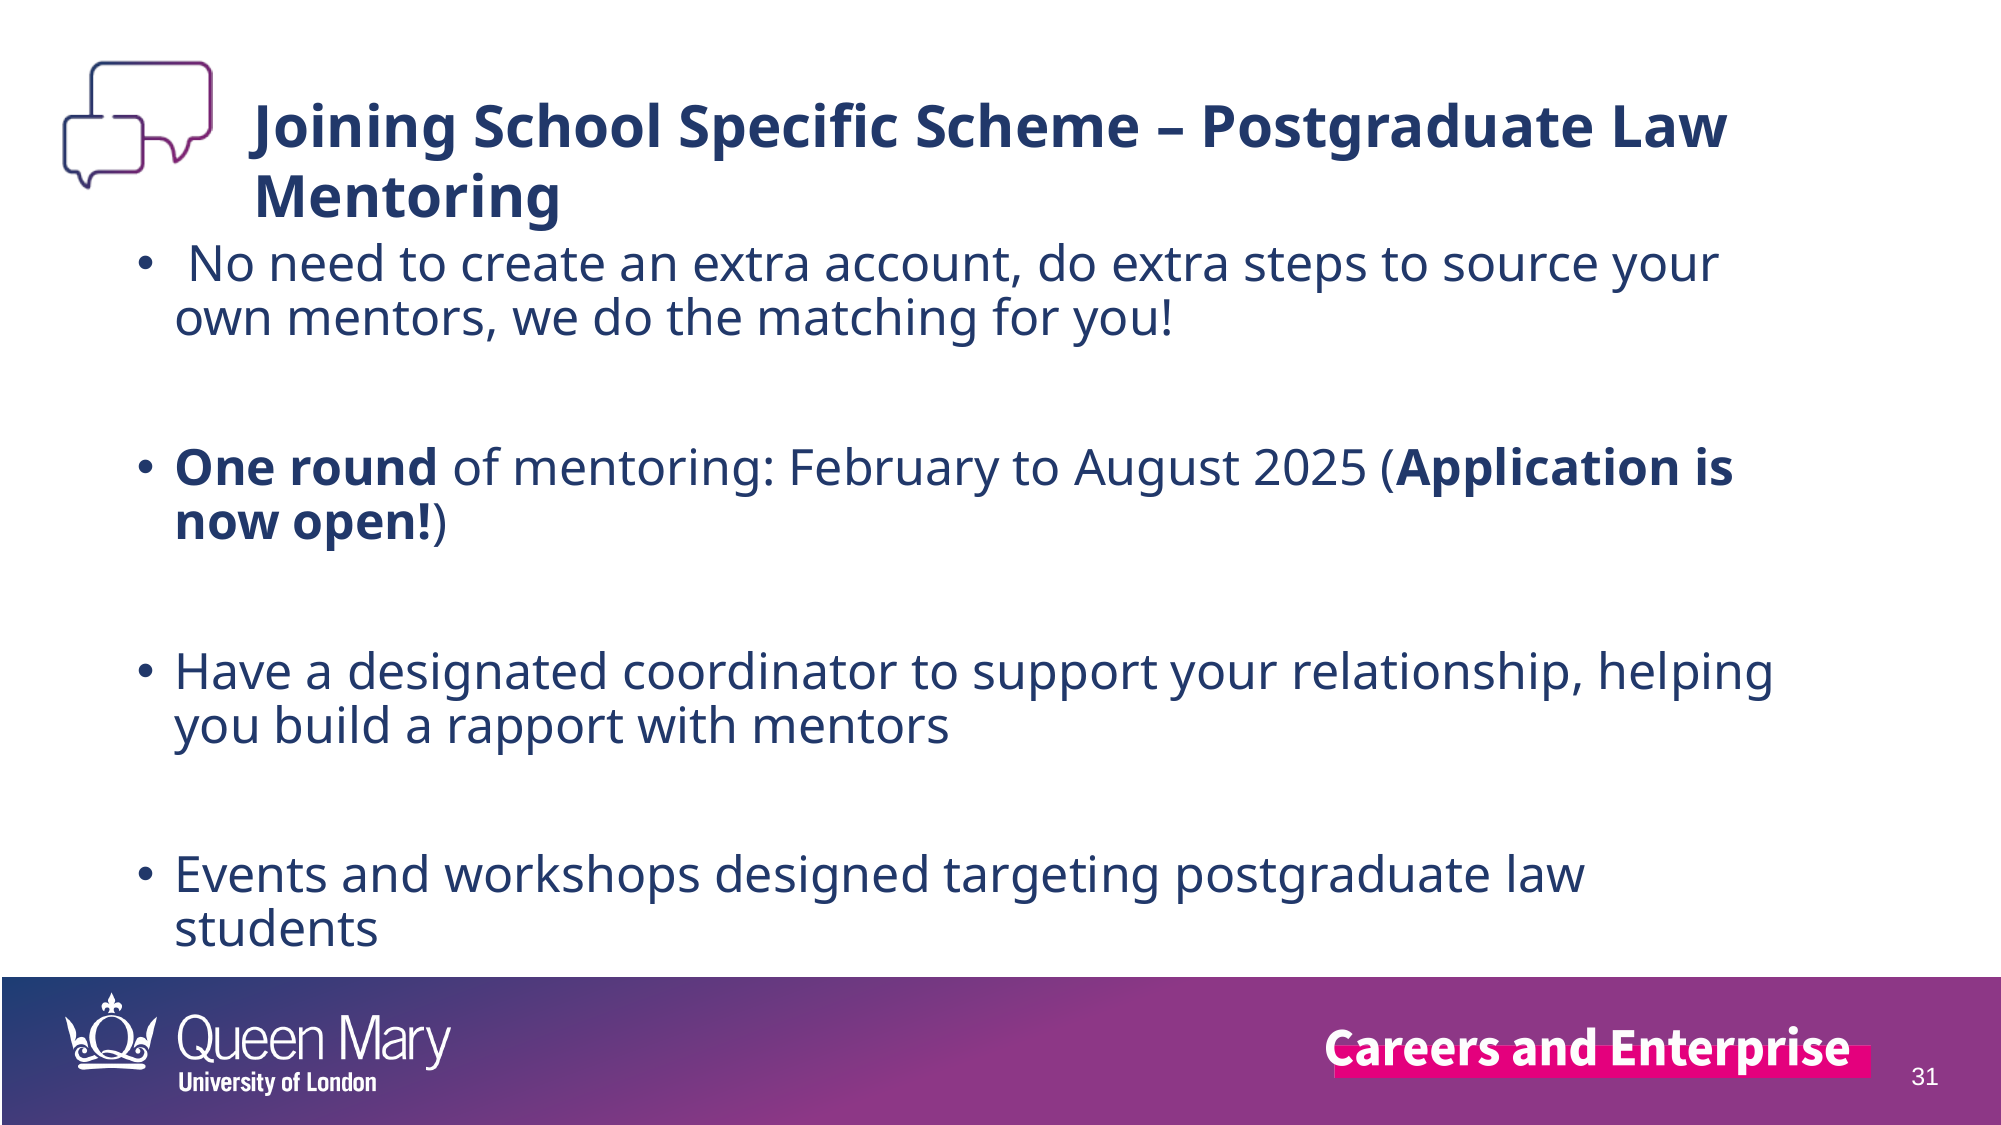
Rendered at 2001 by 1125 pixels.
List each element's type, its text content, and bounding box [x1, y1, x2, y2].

picture [1326, 1026, 1871, 1078]
text_box Joining School Specific Scheme – Postgraduate Law Mentoring [239, 82, 2000, 237]
text_box No need to create an extra account, do extra steps to source your own mentors, we do the matching for you! One round of mentoring: February to August 2025 (Application is now open!) Have a designated coordinator to support your relationship, helping you build a rapport with mentors Events and workshops designed targeting postgraduate law students [121, 231, 1816, 944]
picture [62, 49, 213, 201]
picture [65, 992, 451, 1096]
